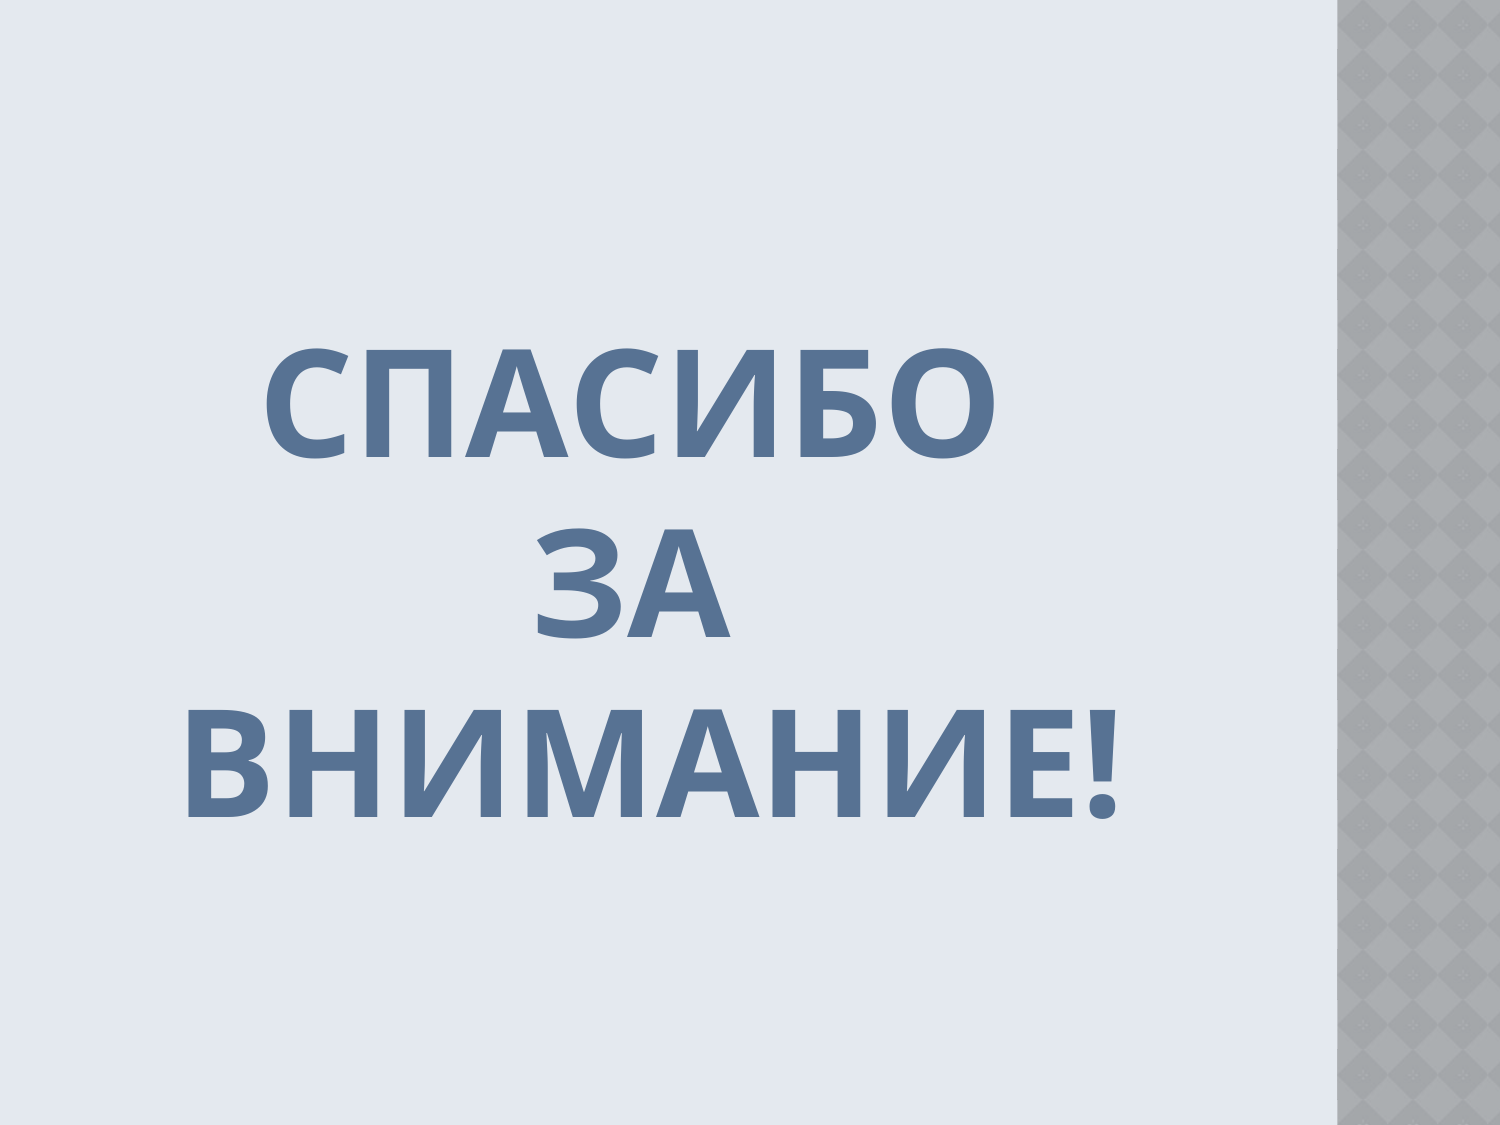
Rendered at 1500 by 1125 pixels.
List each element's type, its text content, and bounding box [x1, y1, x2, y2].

title Спасибо за внимание! [123, 196, 1177, 848]
